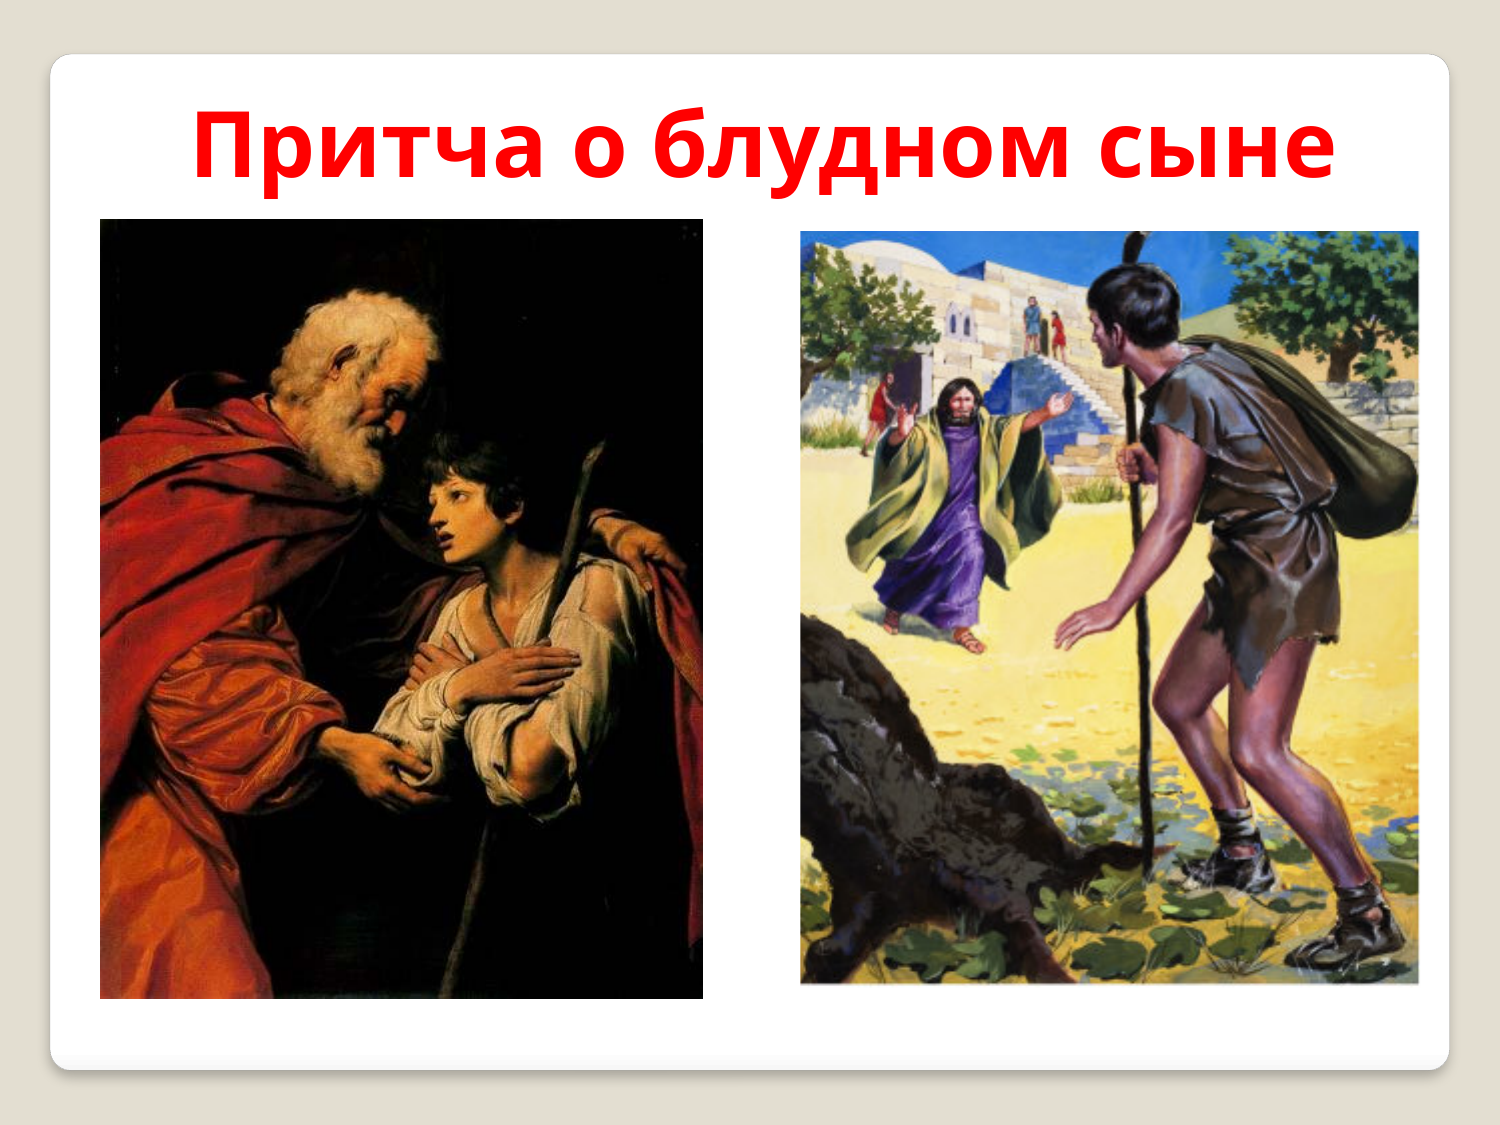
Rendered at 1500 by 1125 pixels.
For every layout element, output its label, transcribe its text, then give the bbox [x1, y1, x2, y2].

picture [100, 219, 703, 1000]
text_box Притча о блудном сыне [174, 78, 1354, 204]
picture [800, 231, 1421, 988]
